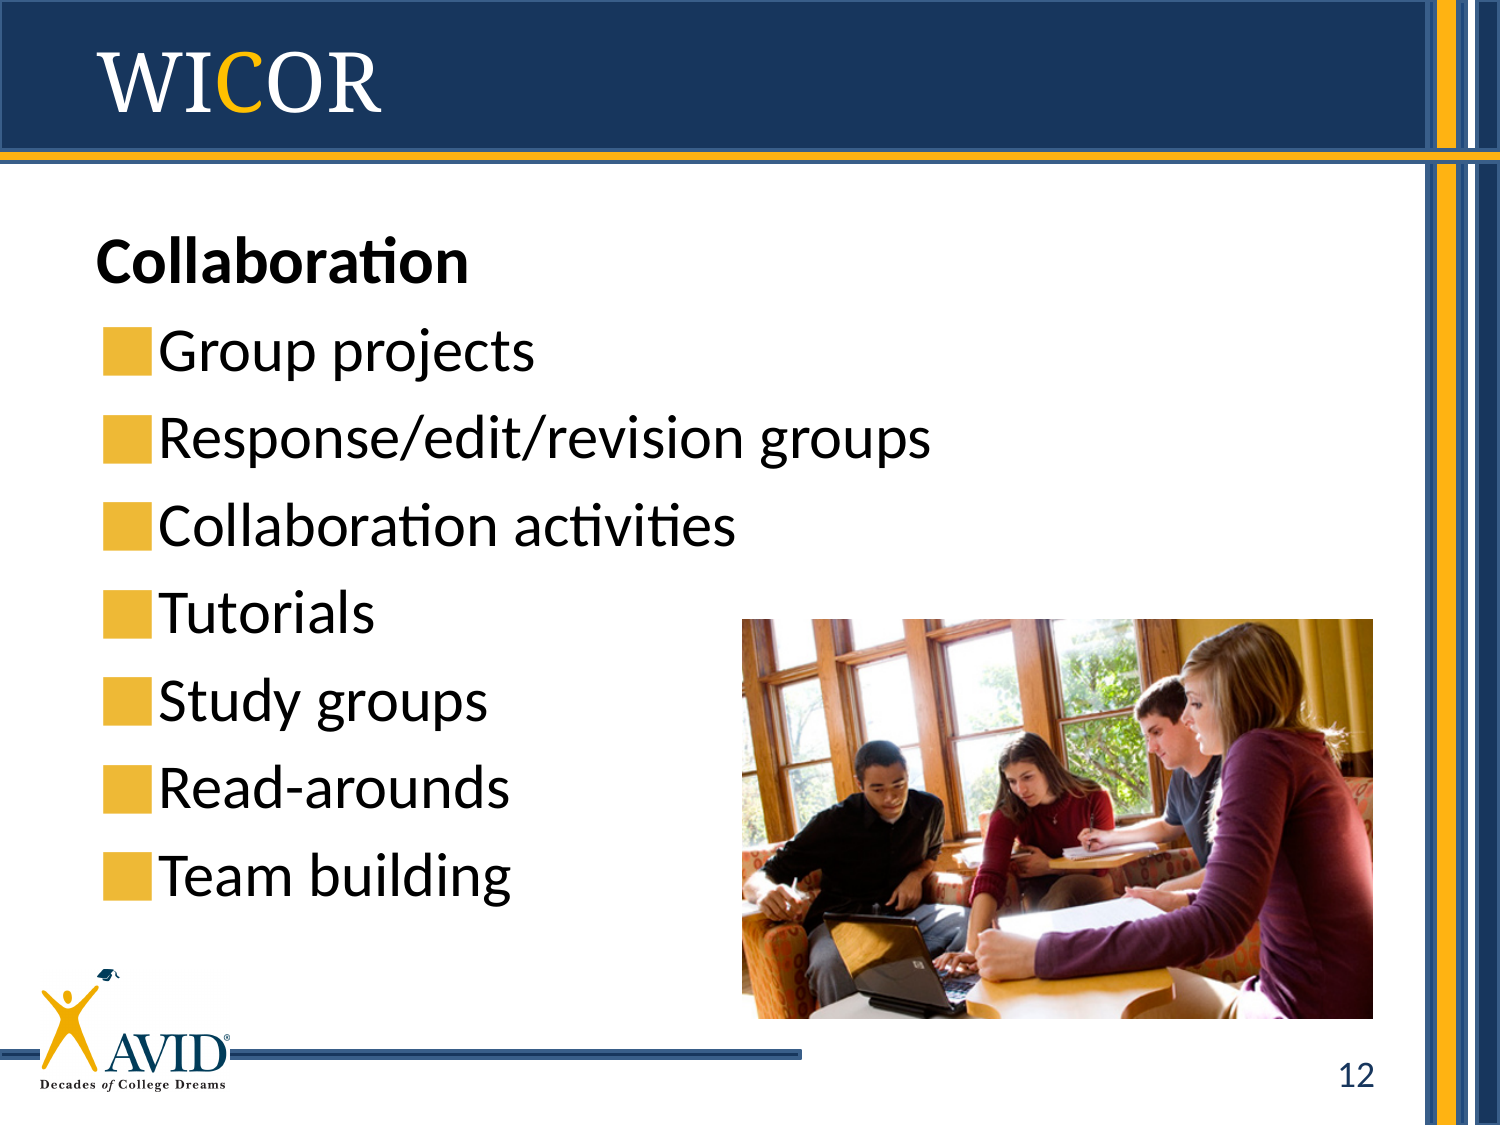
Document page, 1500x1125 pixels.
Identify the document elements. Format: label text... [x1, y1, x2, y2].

picture [742, 619, 1374, 1019]
list Collaboration Group projects Response/edit/revision groups Collaboration activities Tutorials Study groups Read-arounds Team building [81, 208, 1208, 941]
list WICOR [81, 21, 1321, 117]
picture [40, 969, 230, 1092]
